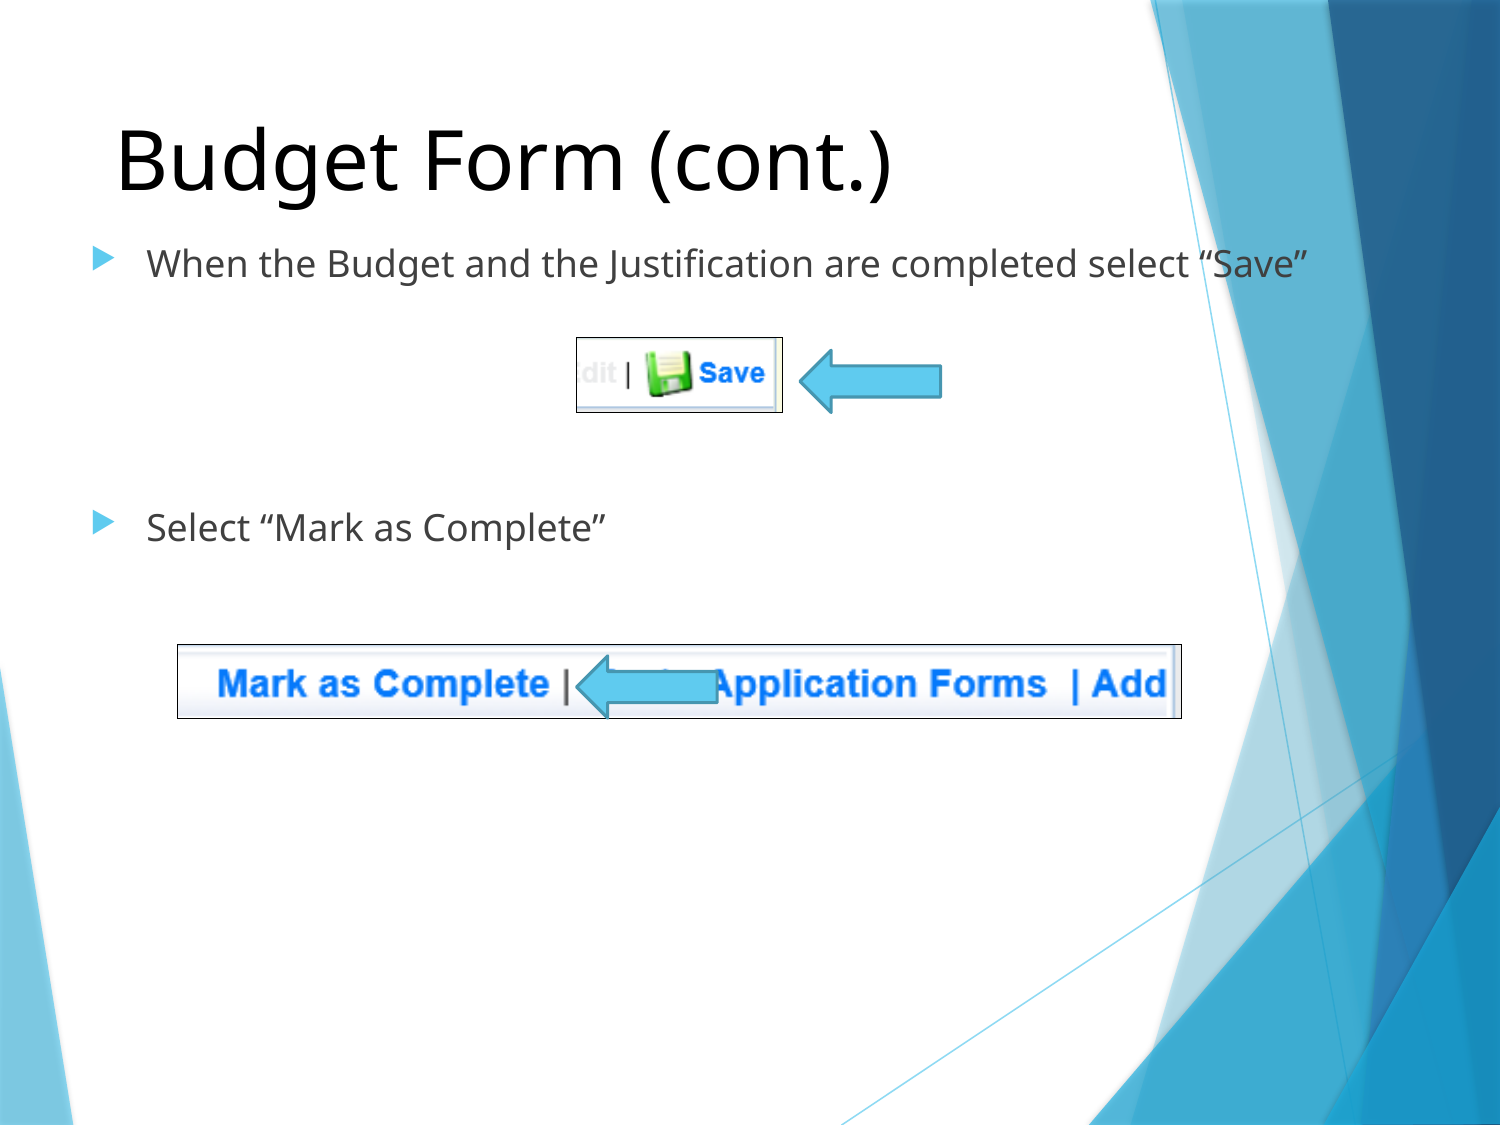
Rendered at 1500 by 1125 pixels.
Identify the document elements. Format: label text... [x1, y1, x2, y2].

picture [177, 644, 1183, 720]
title Budget Form (cont.) [99, 99, 1142, 232]
list When the Budget and the Justification are completed select “Save” Select “Mark as Complete” [75, 232, 1388, 1100]
text_box [798, 348, 943, 414]
picture [576, 336, 784, 413]
